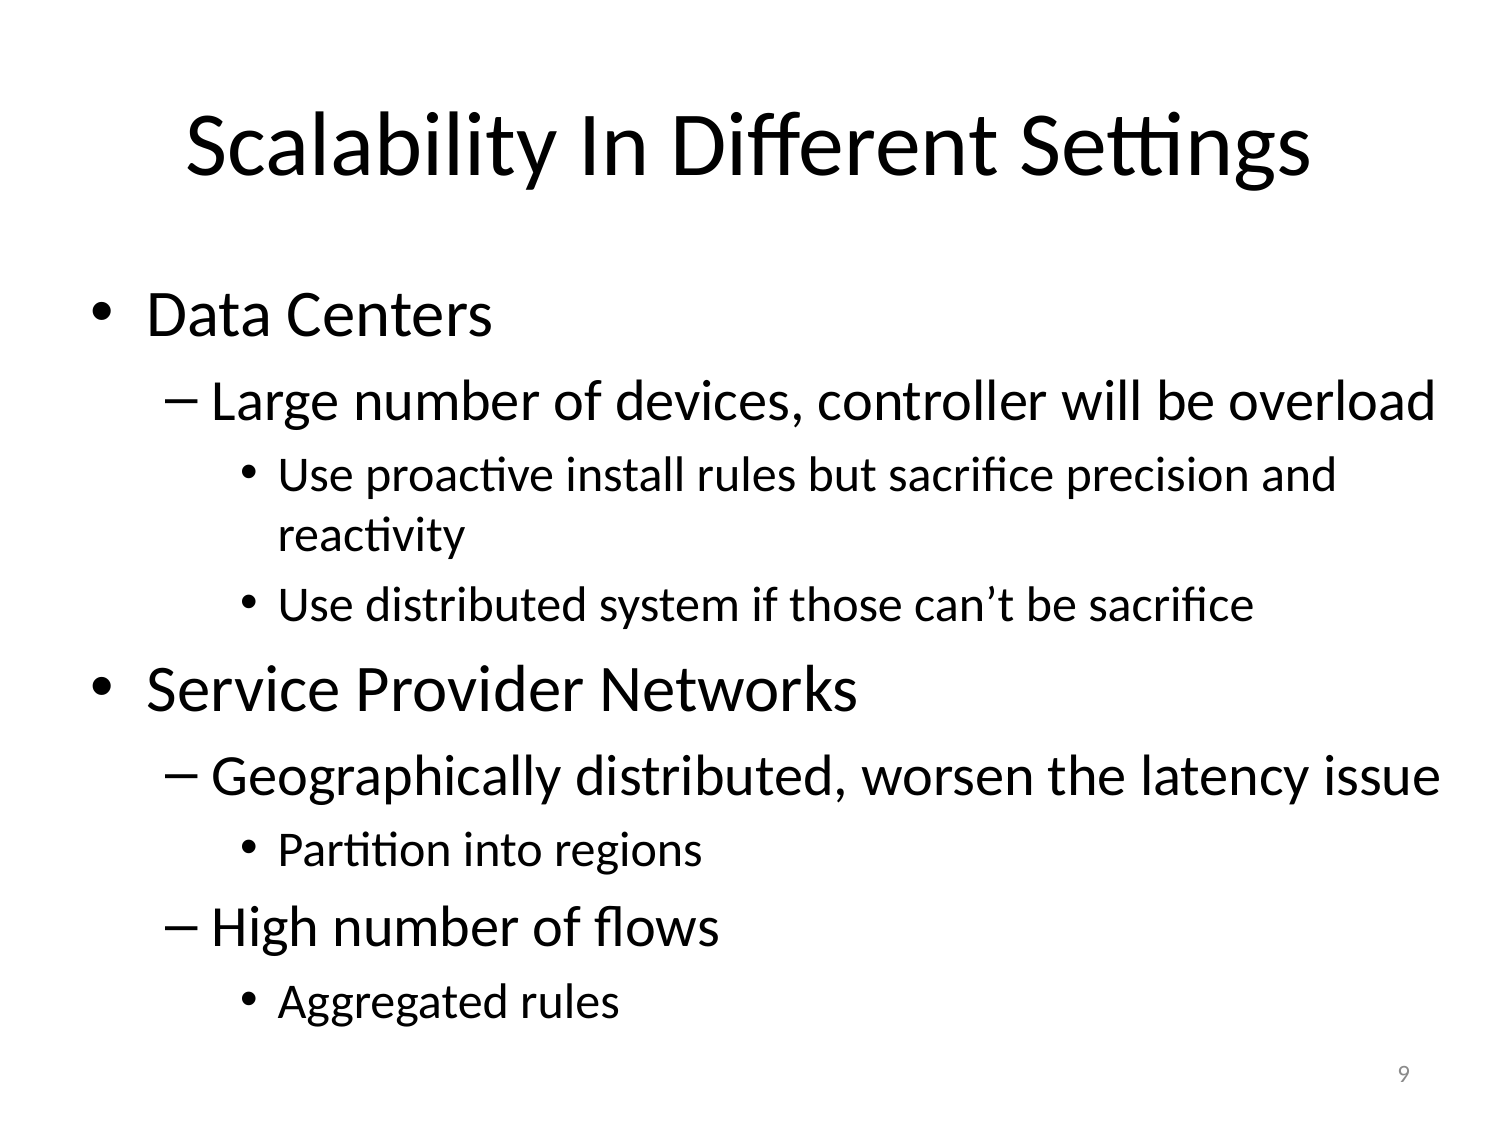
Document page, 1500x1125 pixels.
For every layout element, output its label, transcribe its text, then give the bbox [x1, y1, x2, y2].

list Data Centers Large number of devices, controller will be overload Use proactive install rules but sacrifice precision and reactivity Use distributed system if those can’t be sacrifice Service Provider Networks Geographically distributed, worsen the latency issue Partition into regions High number of flows Aggregated rules [75, 262, 1500, 1071]
slide_number 9 [1074, 1042, 1425, 1103]
title Scalability In Different Settings [75, 45, 1425, 233]
